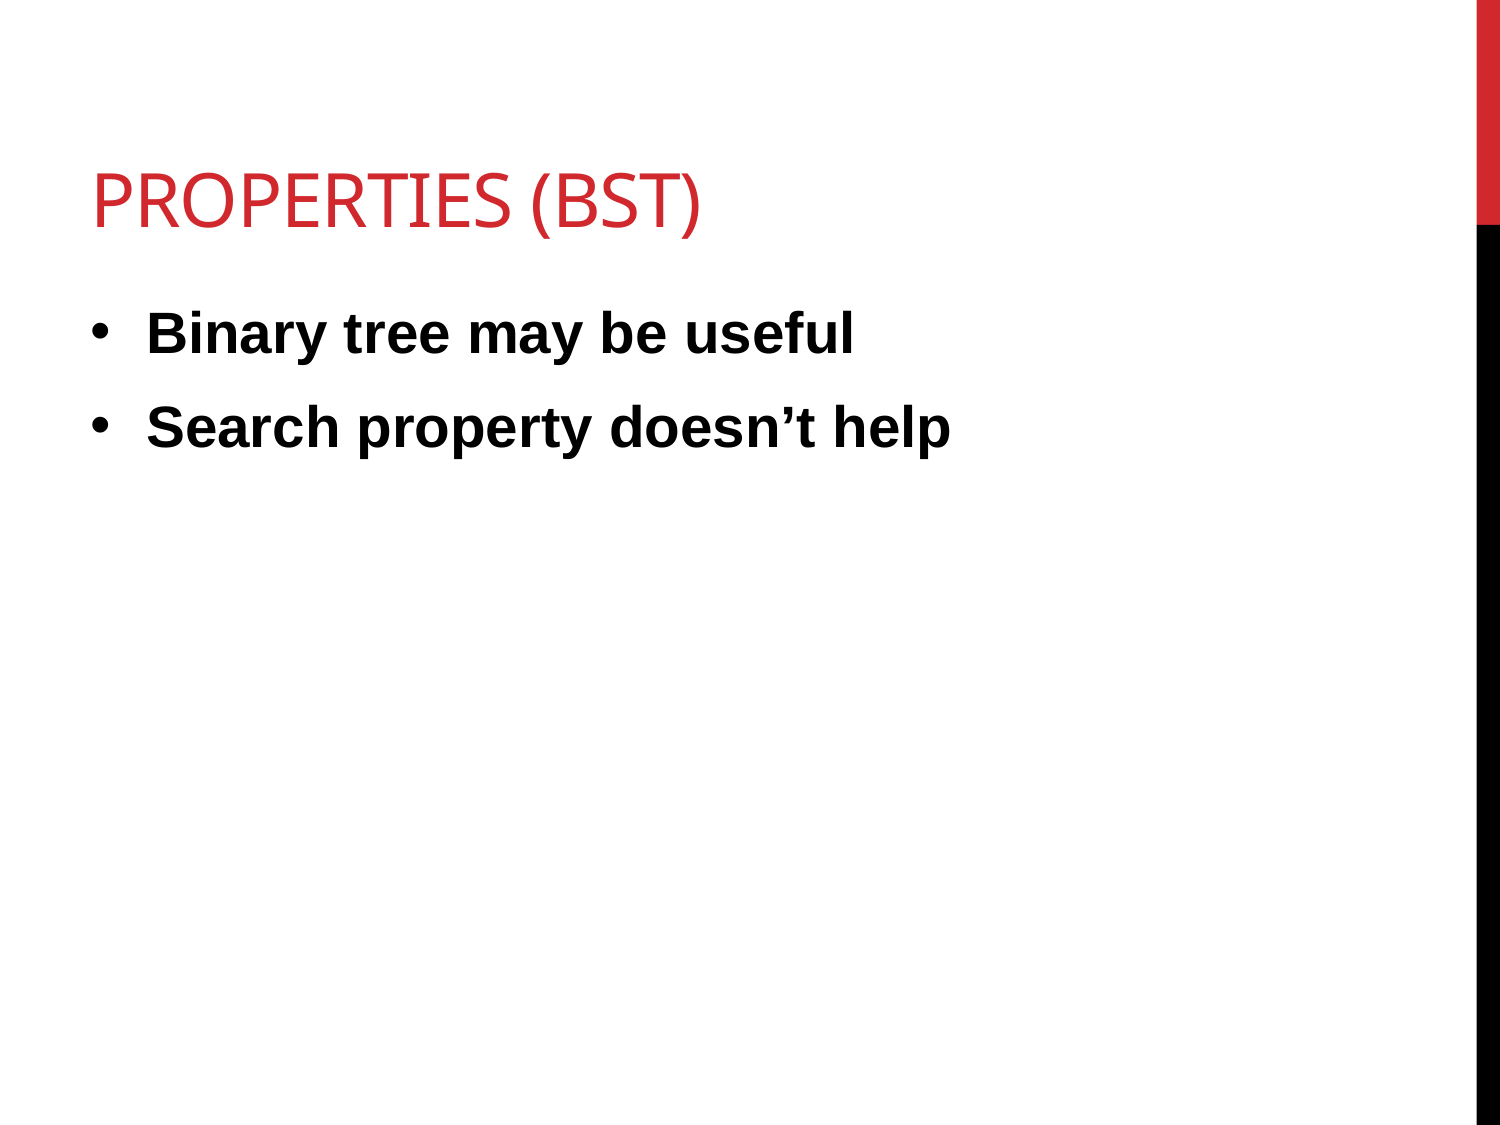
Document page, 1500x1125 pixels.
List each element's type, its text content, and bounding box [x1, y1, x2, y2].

list Binary tree may be useful Search property doesn’t help [75, 287, 1325, 1005]
title Properties (BST) [75, 25, 1500, 250]
